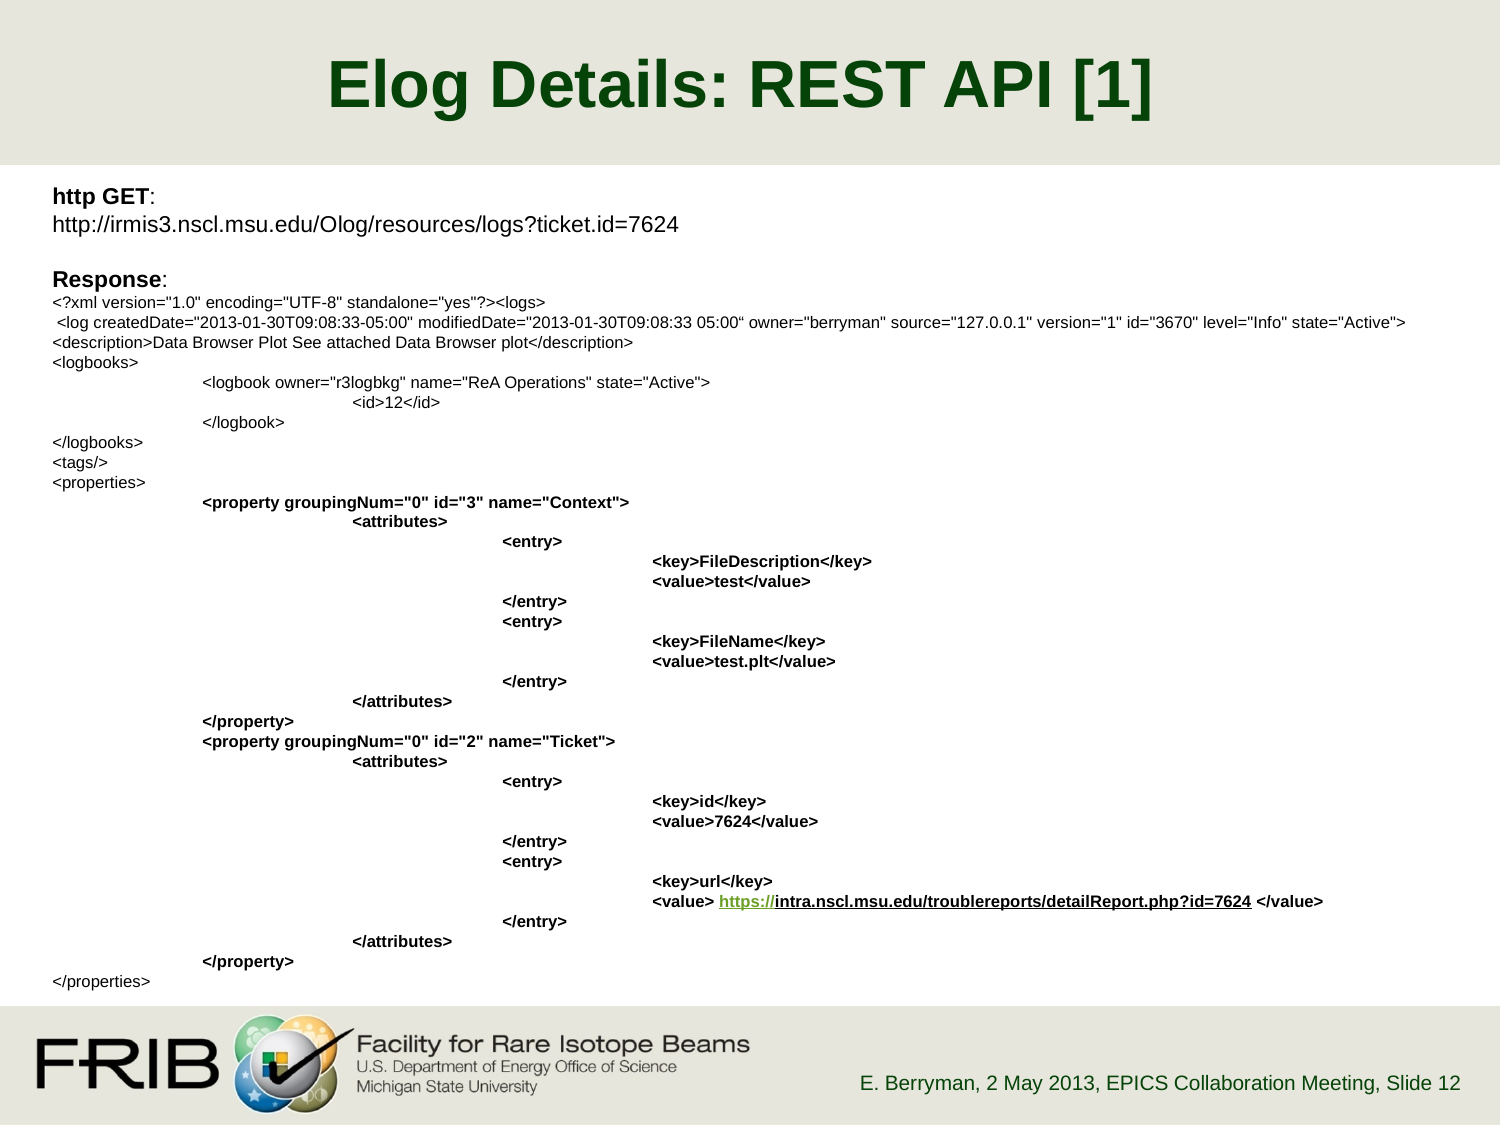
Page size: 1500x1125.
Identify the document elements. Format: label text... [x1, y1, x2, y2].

title Elog Details: REST API [1] [11, 45, 1489, 127]
text_box http GET: http://irmis3.nscl.msu.edu/Olog/resources/logs?ticket.id=7624 Response: <?xml version="1.0" encoding="UTF-8" standalone="yes"?><logs> <log createdDate="2013-01-30T09:08:33-05:00" modifiedDate="2013-01-30T09:08:33 05:00“ owner="berryman" source="127.0.0.1" version="1" id="3670" level="Info" state="Active"> <description>Data Browser Plot See attached Data Browser plot</description> <logbooks> <logbook owner="r3logbkg" name="ReA Operations" state="Active"> <id>12</id> </logbook> </logbooks> <tags/> <properties> <property groupingNum="0" id="3" name="Context"> <attributes> <entry> <key>FileDescription</key> <value>test</value> </entry> <entry> <key>FileName</key> <value>test.plt</value> </entry> </attributes> </property> <property groupingNum="0" id="2" name="Ticket"> <attributes> <entry> <key>id</key> <value>7624</value> </entry> <entry> <key>url</key> <value> https://intra.nscl.msu.edu/troublereports/detailReport.php?id=7624 </value> </entry> </attributes> </property> </properties> [37, 174, 1486, 998]
slide_number , Slide 12 [1374, 1042, 1500, 1103]
footer E. Berryman, 2 May 2013, EPICS Collaboration Meeting [679, 1042, 1374, 1103]
picture [0, 1006, 1500, 1125]
picture [0, 0, 1500, 165]
